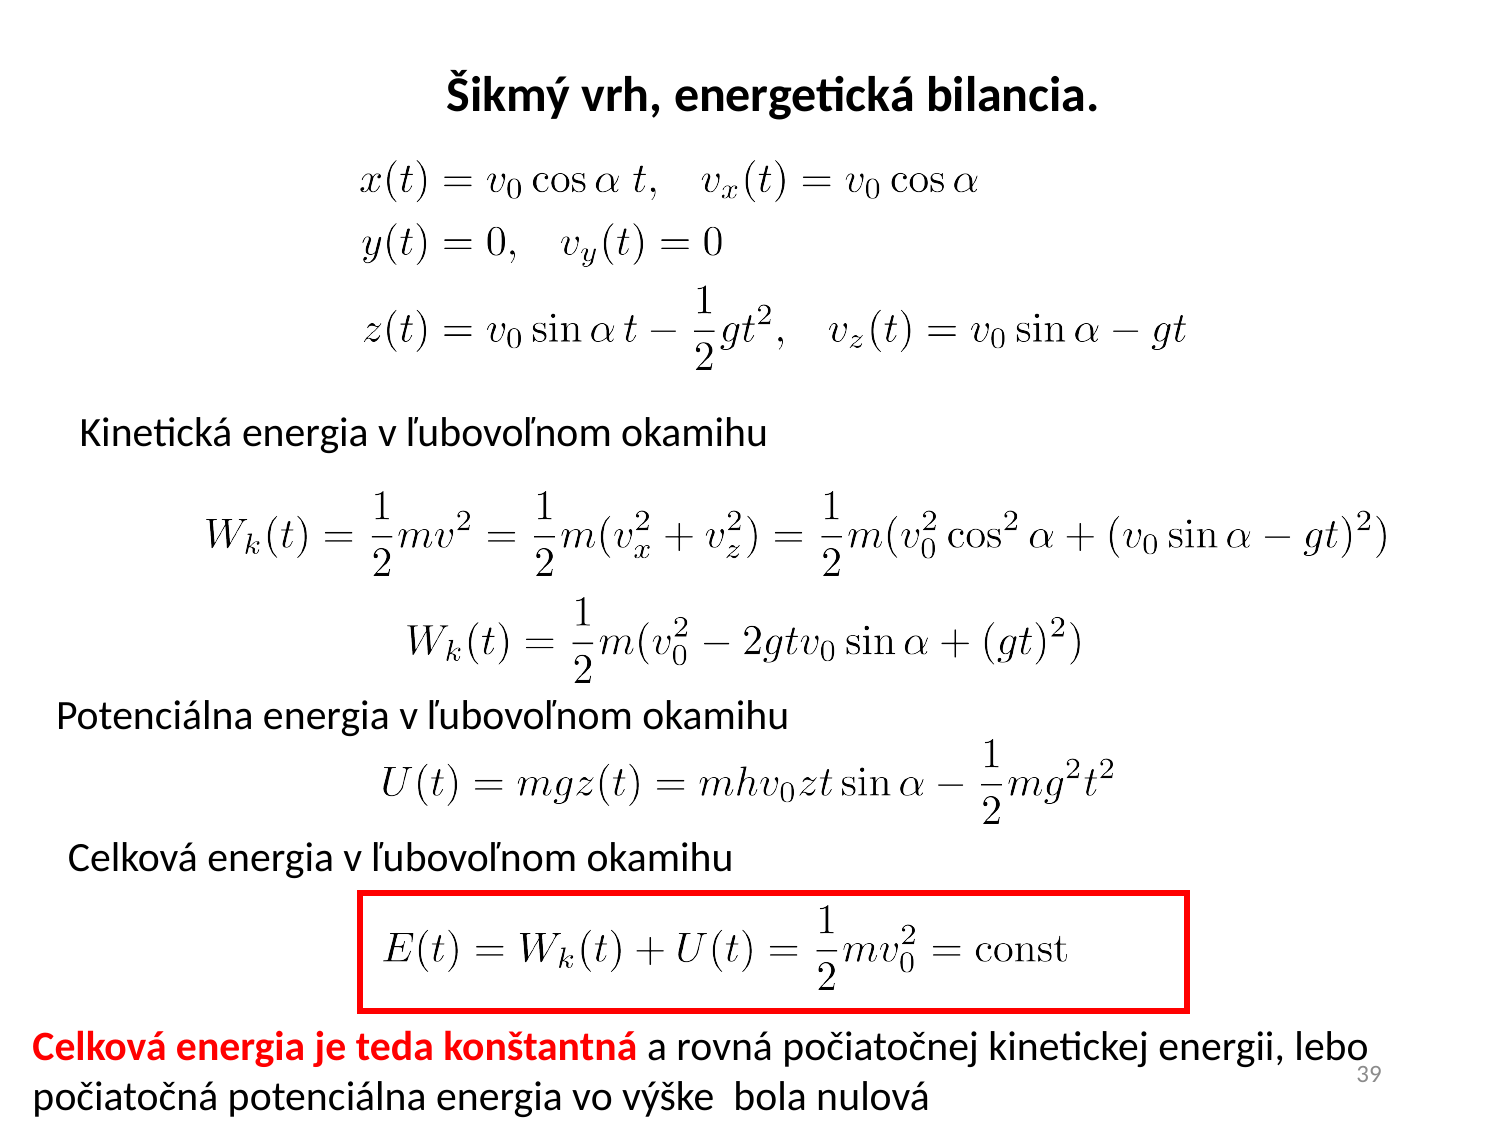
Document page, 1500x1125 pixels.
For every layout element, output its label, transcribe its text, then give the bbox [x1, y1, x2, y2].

slide_number 39 [1059, 1042, 1397, 1103]
picture [360, 160, 1186, 370]
picture [206, 491, 1386, 576]
text_box Šikmý vrh, energetická bilancia. [242, 54, 1306, 130]
picture [383, 739, 1113, 825]
text_box Kinetická energia v ľubovoľnom okamihu [64, 397, 1459, 462]
picture [407, 597, 1080, 683]
text_box [359, 892, 1188, 1012]
text_box Potenciálna energia v ľubovoľnom okamihu [41, 680, 1436, 746]
text_box Celková energia v ľubovoľnom okamihu [53, 822, 1447, 888]
picture [383, 905, 1067, 990]
